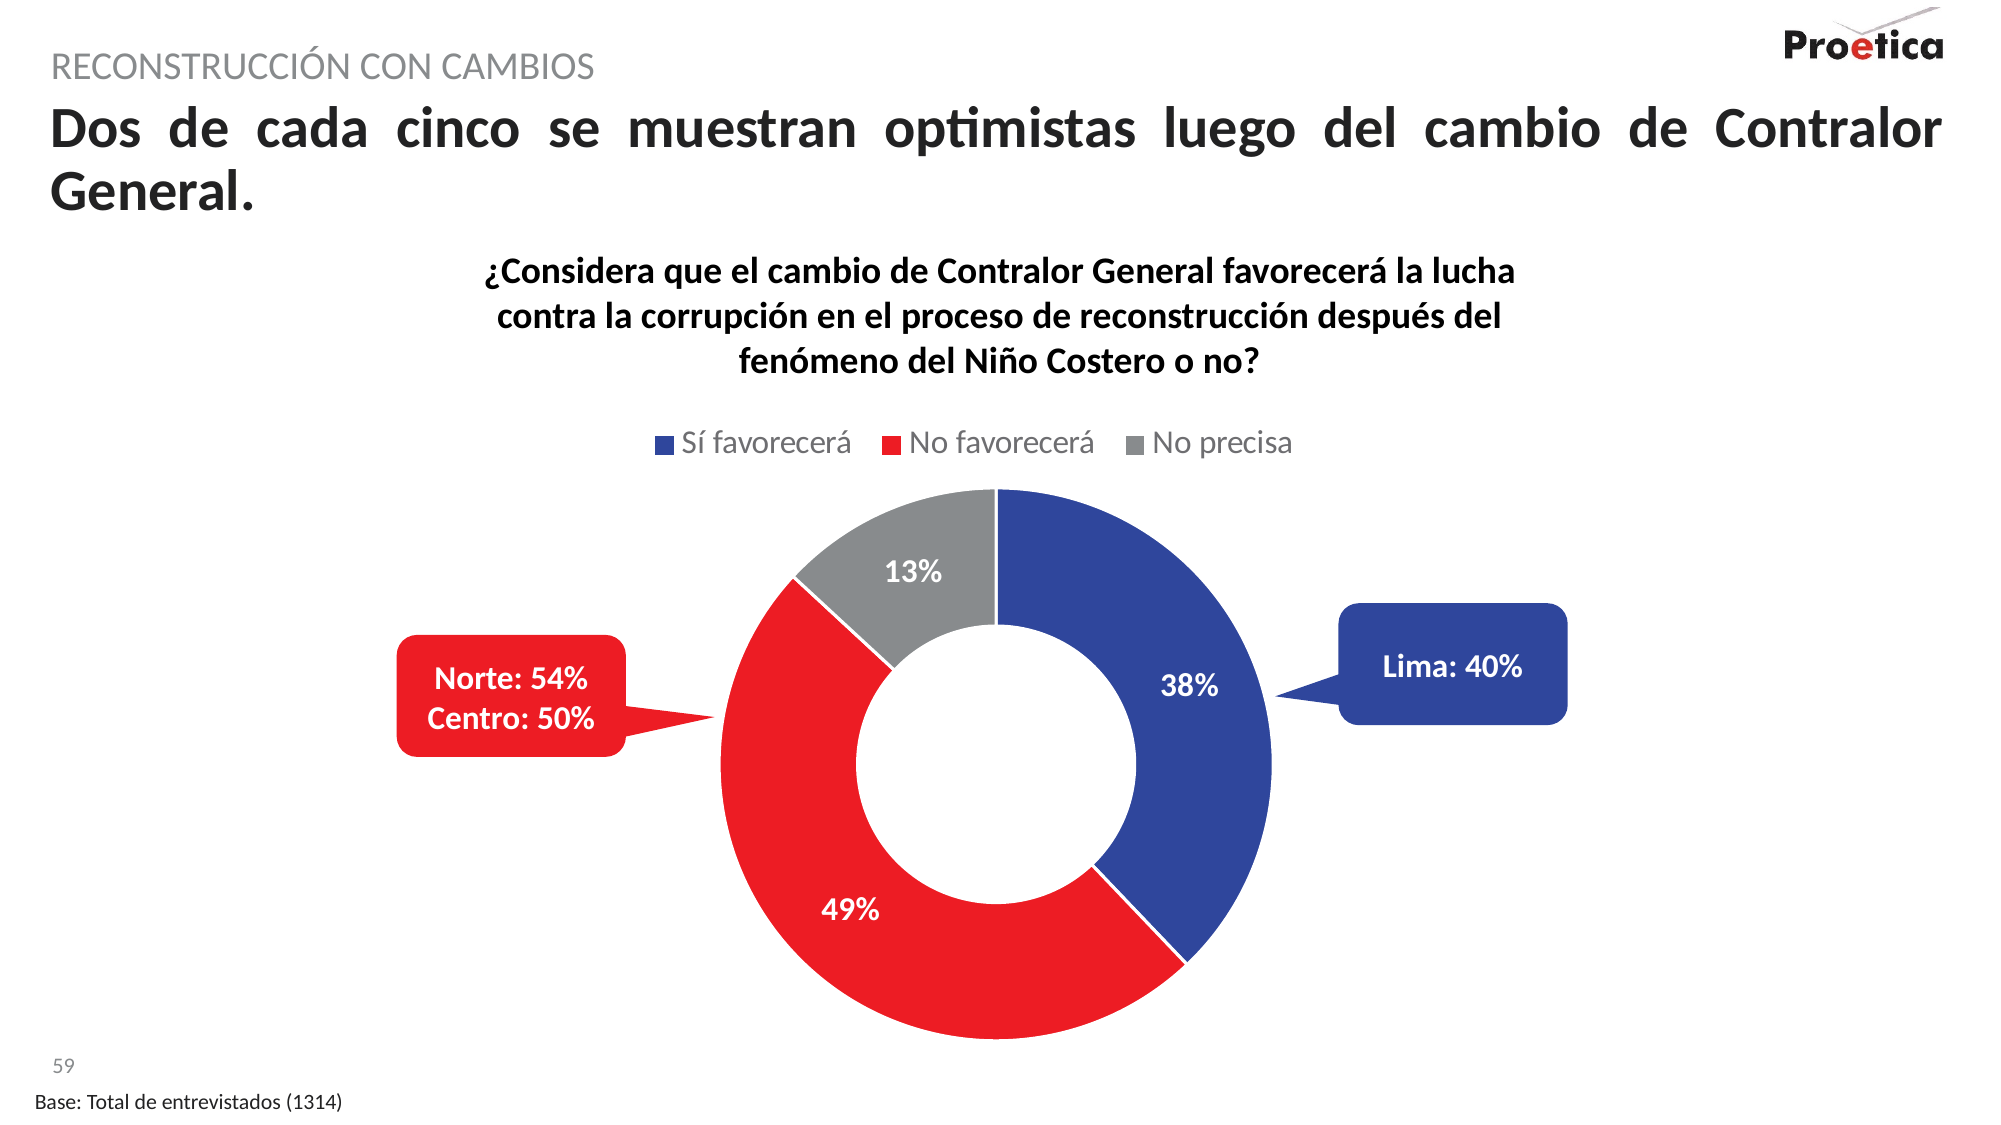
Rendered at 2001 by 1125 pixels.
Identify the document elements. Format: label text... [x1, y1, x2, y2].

chart [359, 410, 1596, 1043]
list RECONSTRUCCIÓN CON CAMBIOS [50, 30, 1522, 88]
title Dos de cada cinco se muestran optimistas luego del cambio de Contralor General. [50, 97, 1944, 225]
text_box Base: Total de entrevistados (1314) [19, 1080, 375, 1111]
picture [1782, 7, 1947, 69]
text_box ¿Considera que el cambio de Contralor General favorecerá la lucha contra la corrupción en el proceso de reconstrucción después del fenómeno del Niño Costero o no? [432, 239, 1568, 389]
